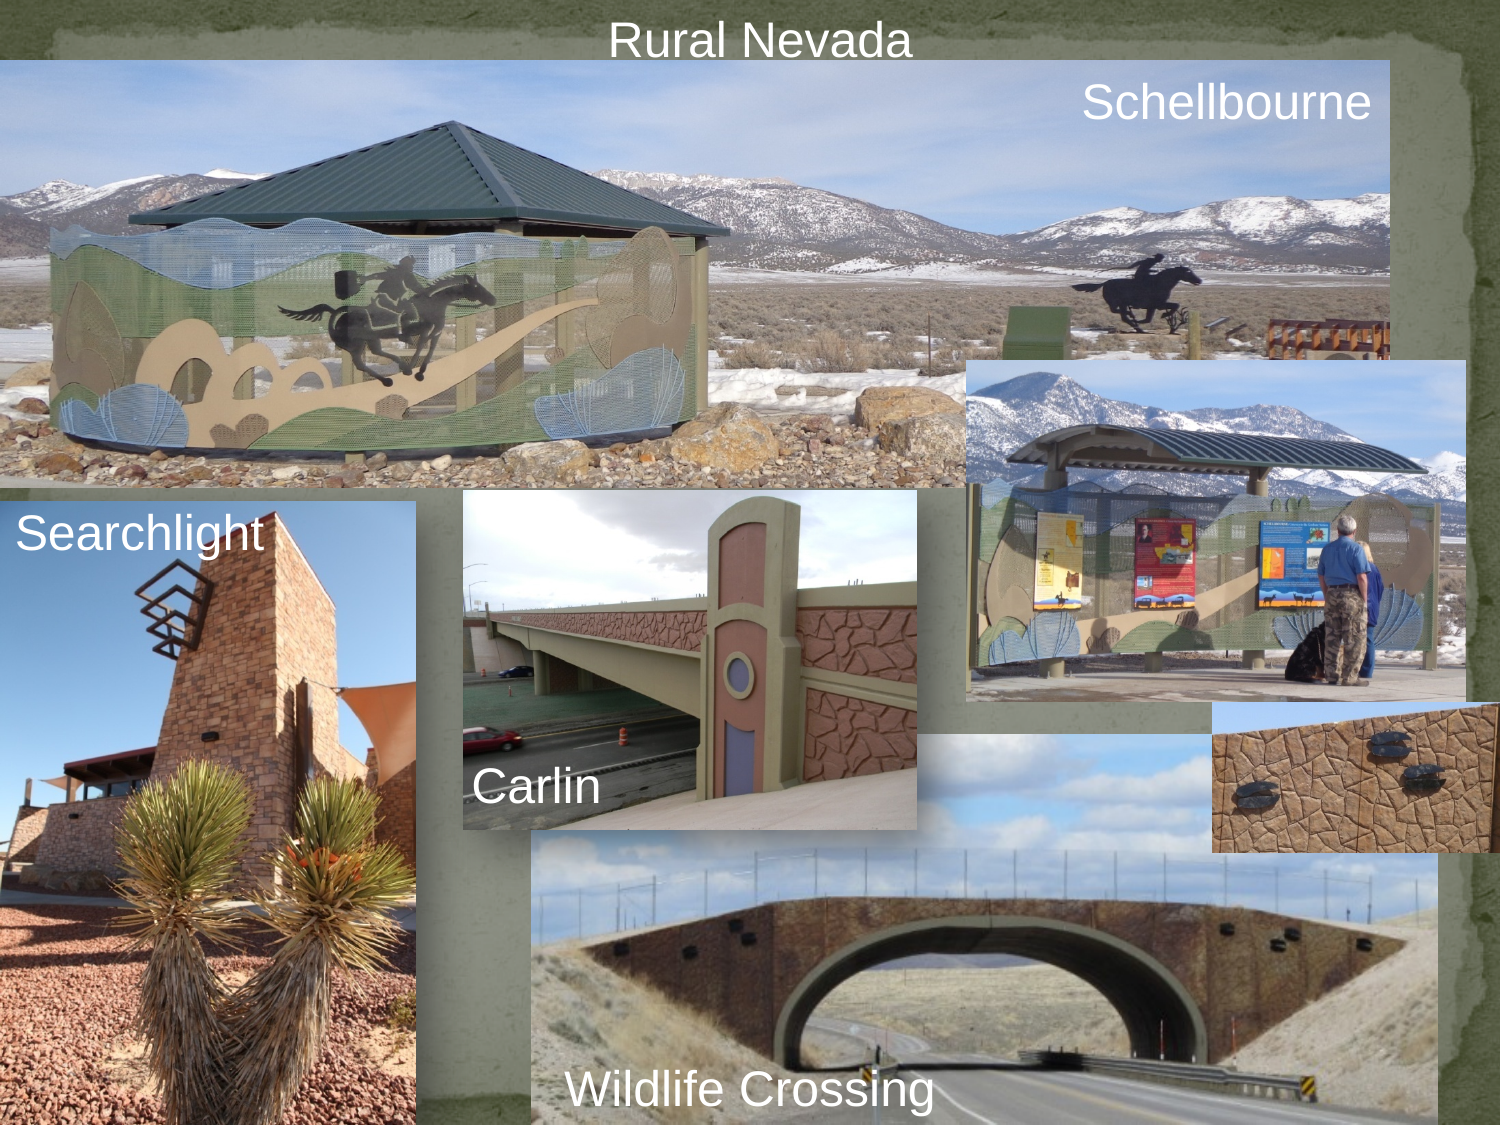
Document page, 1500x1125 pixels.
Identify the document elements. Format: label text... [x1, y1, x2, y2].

picture [0, 501, 416, 1125]
picture [0, 60, 1500, 1125]
text_box Rural Nevada [592, 0, 1002, 49]
